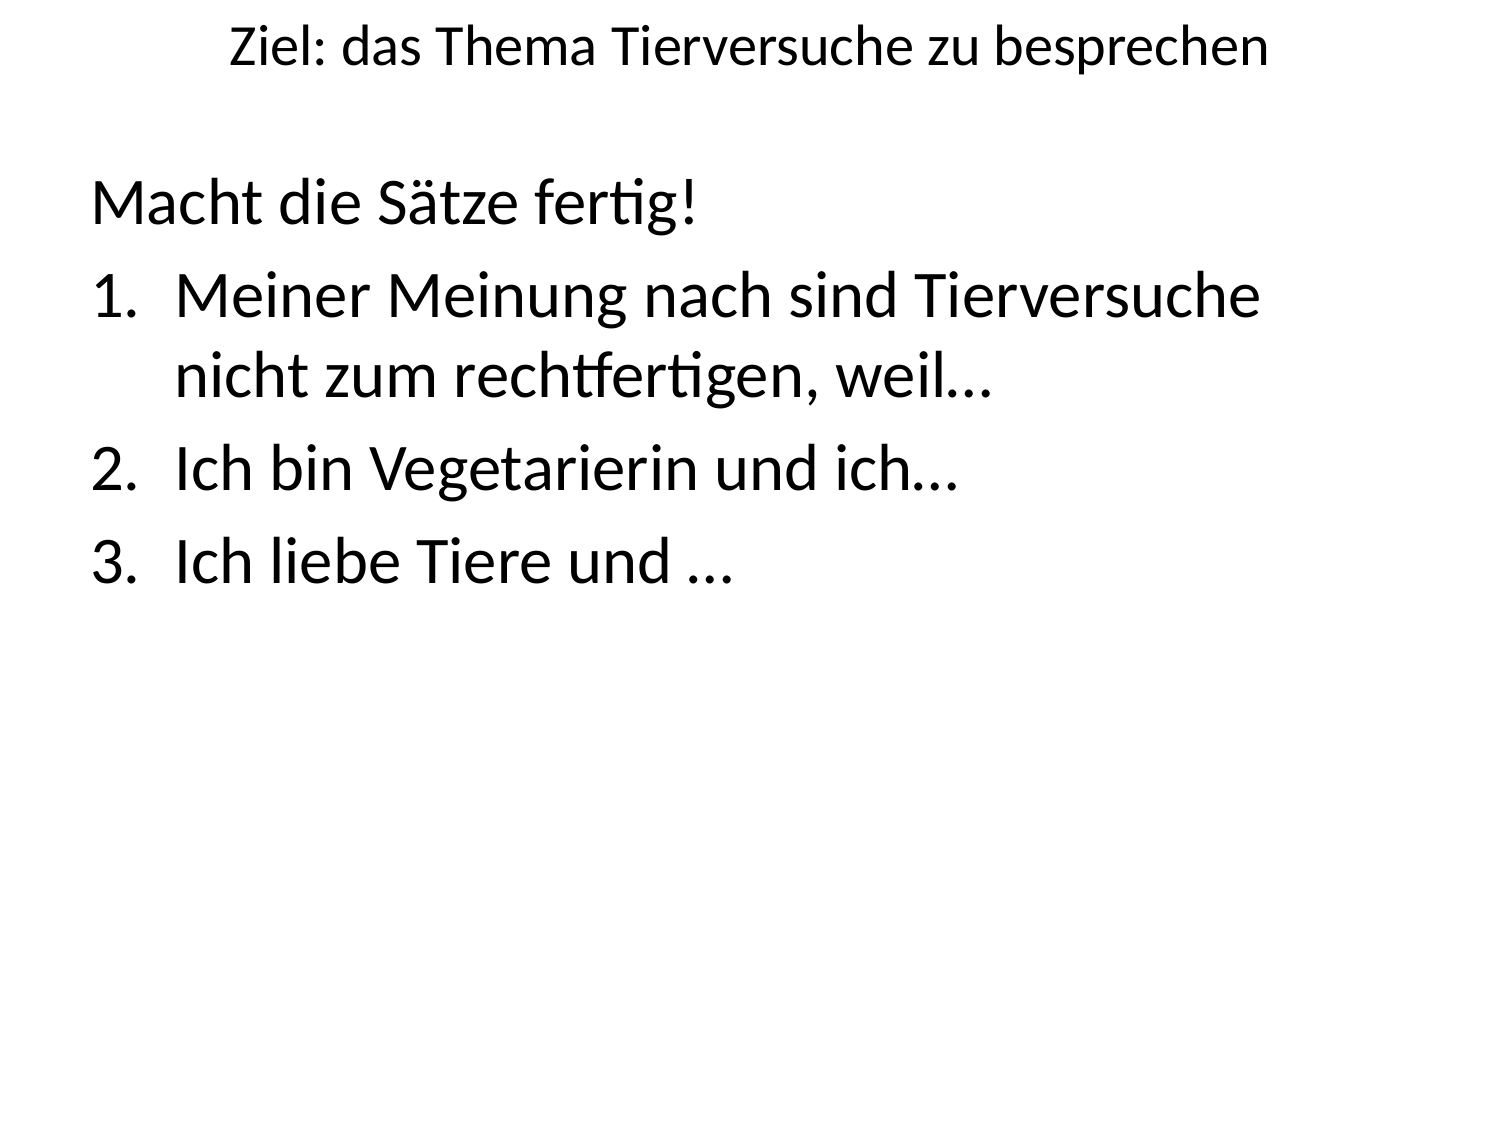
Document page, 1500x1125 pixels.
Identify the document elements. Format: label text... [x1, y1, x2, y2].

text_box Ziel: das Thema Tierversuche zu besprechen [0, 0, 1500, 125]
list Macht die Sätze fertig! Meiner Meinung nach sind Tierversuche nicht zum rechtfertigen, weil… Ich bin Vegetarierin und ich… Ich liebe Tiere und … [75, 149, 1425, 1005]
